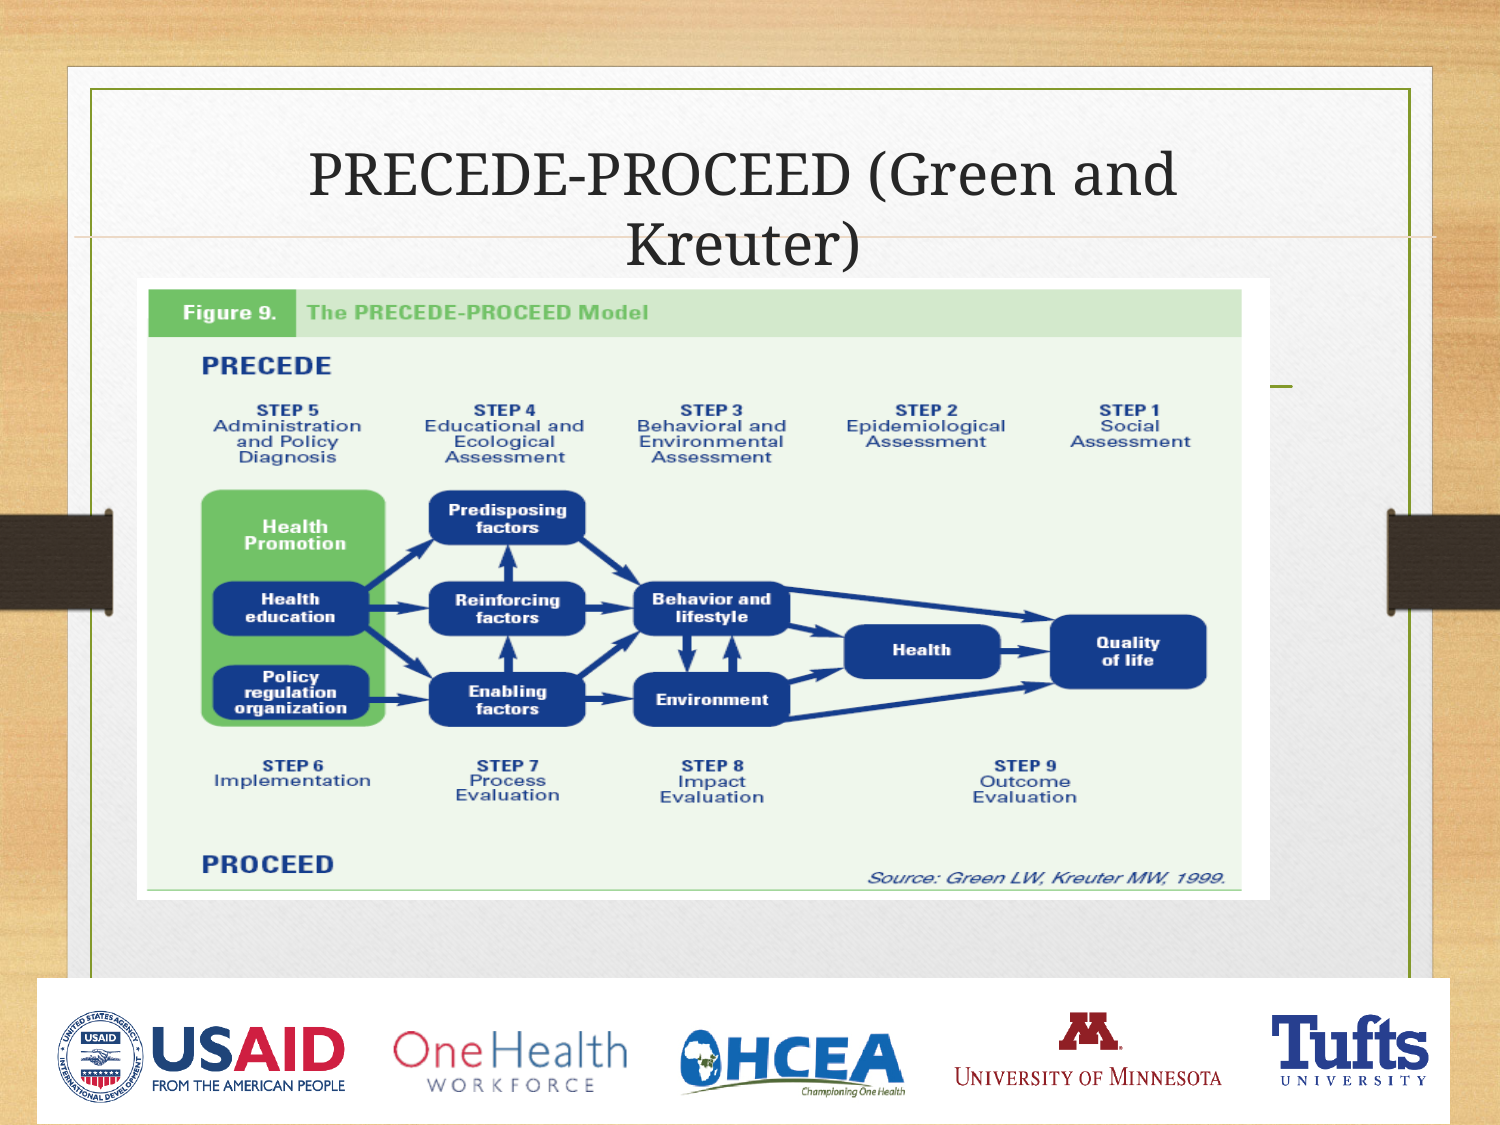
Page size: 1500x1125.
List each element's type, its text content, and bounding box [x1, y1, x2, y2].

picture [0, 0, 1500, 1125]
title PRECEDE-PROCEED (Green and Kreuter) [186, 99, 1302, 314]
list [137, 278, 1270, 901]
